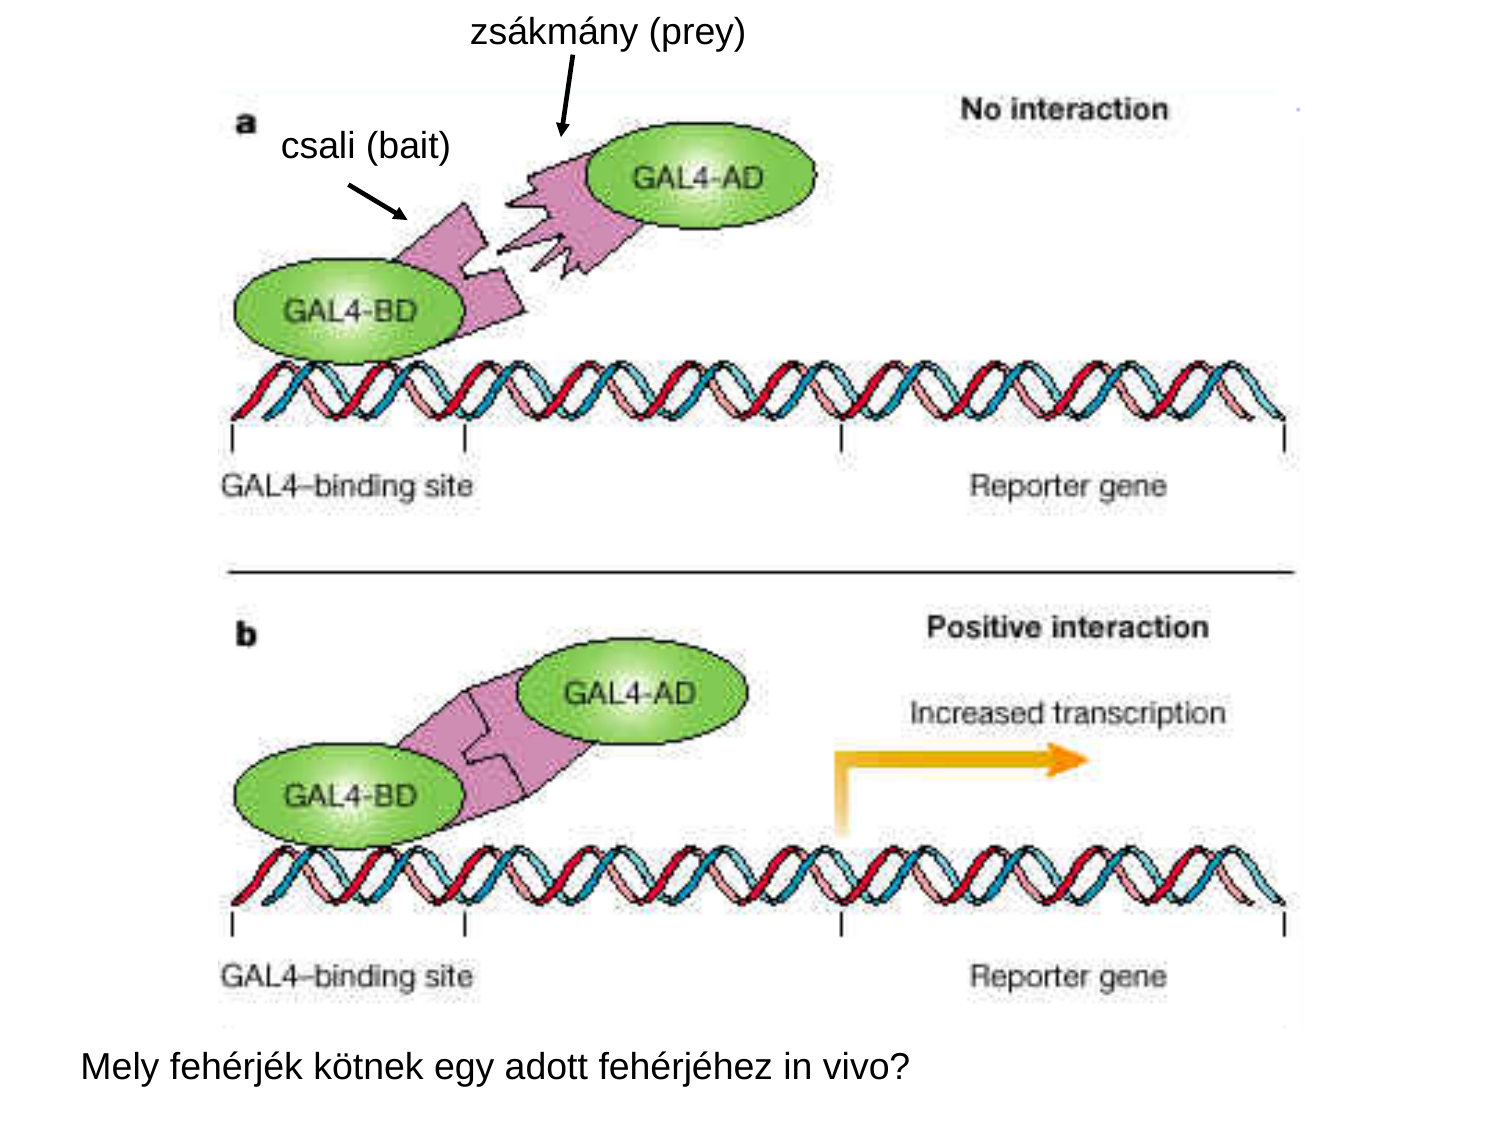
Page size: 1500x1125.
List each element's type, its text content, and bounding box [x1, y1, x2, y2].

text_box Mely fehérjék kötnek egy adott fehérjéhez in vivo? [65, 1034, 926, 1095]
text_box zsákmány (prey) [454, 0, 762, 60]
picture [218, 87, 1306, 1029]
